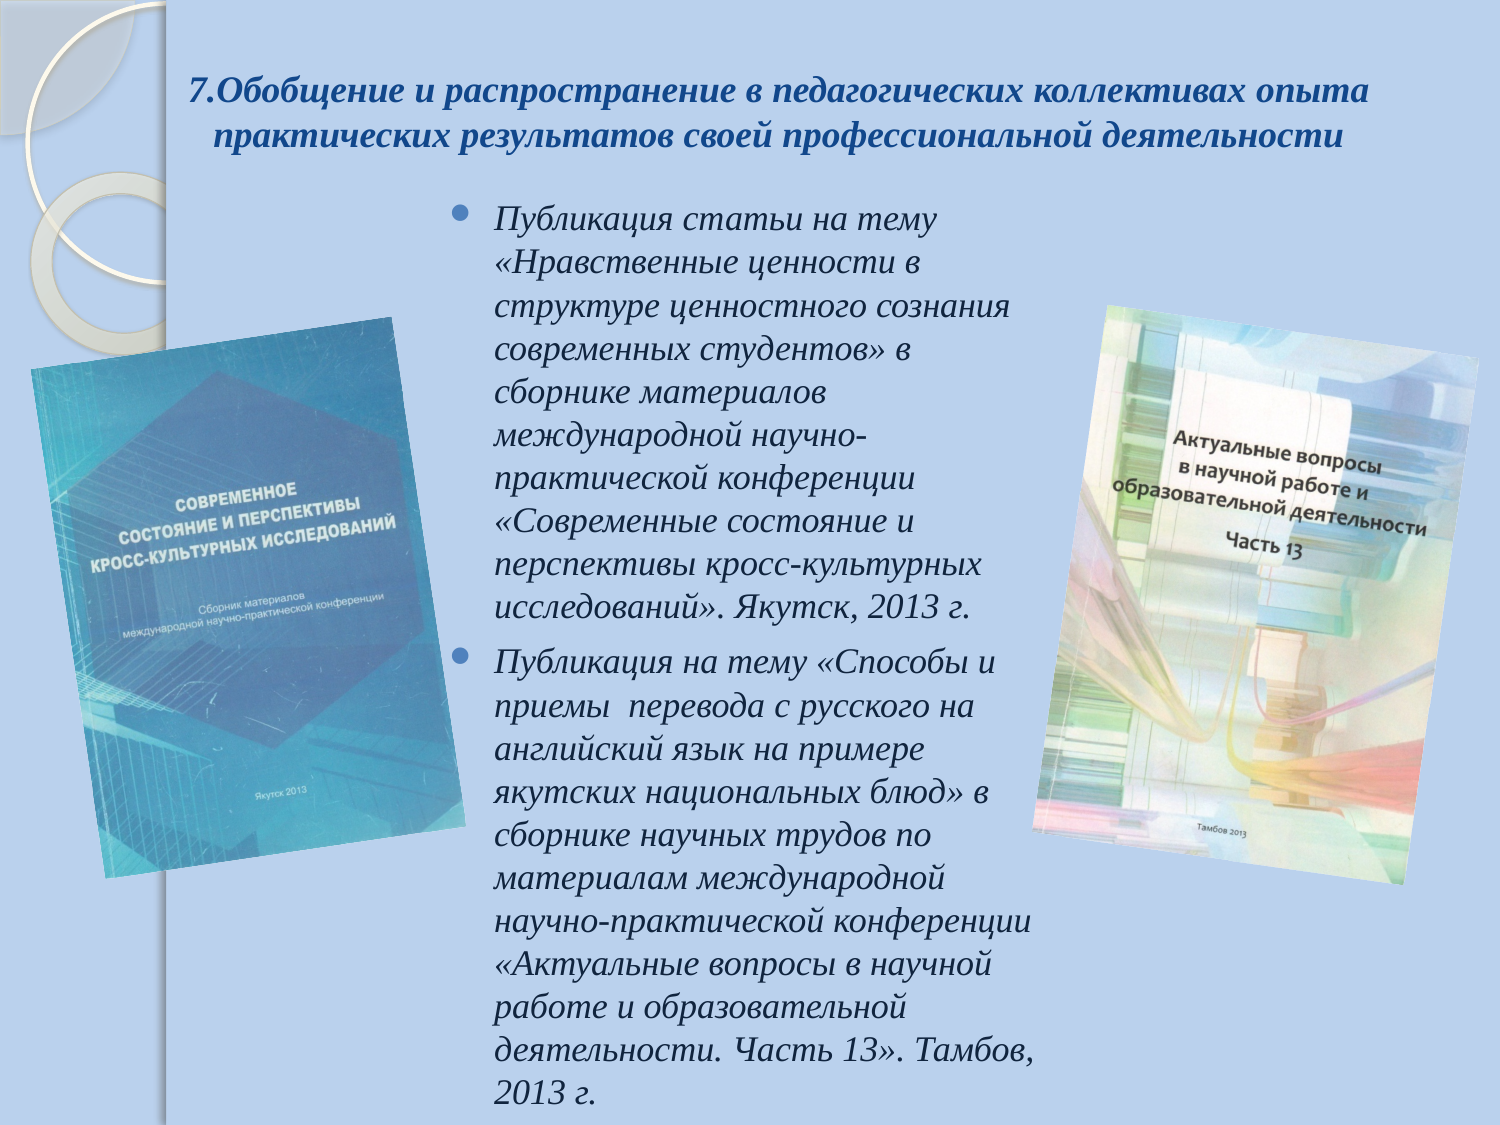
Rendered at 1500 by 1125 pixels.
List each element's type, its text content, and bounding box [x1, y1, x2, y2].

list Публикация статьи на тему «Нравственные ценности в структуре ценностного сознания современных студентов» в сборнике материалов международной научно-практической конференции «Современные состояние и перспективы кросс-культурных исследований». Якутск, 2013 г. Публикация на тему «Способы и приемы перевода с русского на английский язык на примере якутских национальных блюд» в сборнике научных трудов по материалам международной научно-практической конференции «Актуальные вопросы в научной работе и образовательной деятельности. Часть 13». Тамбов, 2013 г. [421, 187, 1067, 1125]
picture [1032, 306, 1479, 885]
picture [31, 317, 466, 878]
title 7.Обобщение и распространение в педагогических коллективах опыта практических результатов своей профессиональной деятельности [164, 45, 1394, 176]
